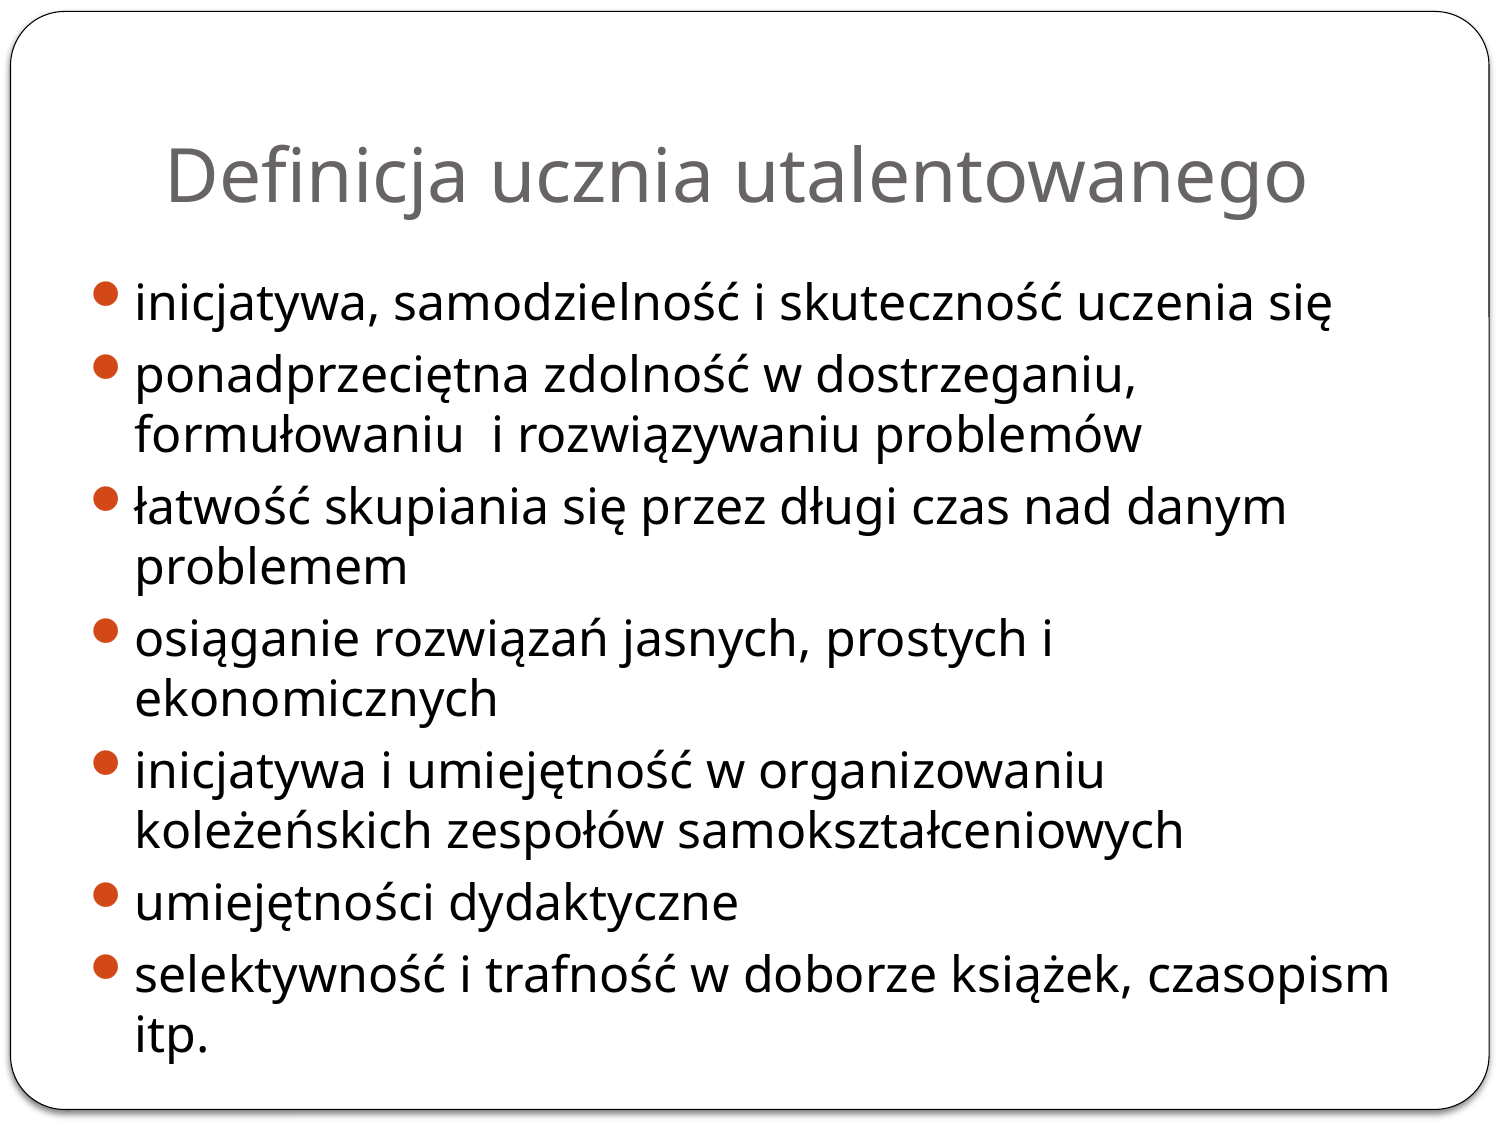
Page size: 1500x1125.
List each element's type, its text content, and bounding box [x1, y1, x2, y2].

title Definicja ucznia utalentowanego [150, 45, 1425, 233]
list inicjatywa, samodzielność i skuteczność uczenia się ponadprzeciętna zdolność w dostrzeganiu, formułowaniu i rozwiązywaniu problemów łatwość skupiania się przez długi czas nad danym problemem osiąganie rozwiązań jasnych, prostych i ekonomicznych inicjatywa i umiejętność w organizowaniu koleżeńskich zespołów samokształceniowych umiejętności dydaktyczne selektywność i trafność w doborze książek, czasopism itp. [75, 262, 1425, 1083]
